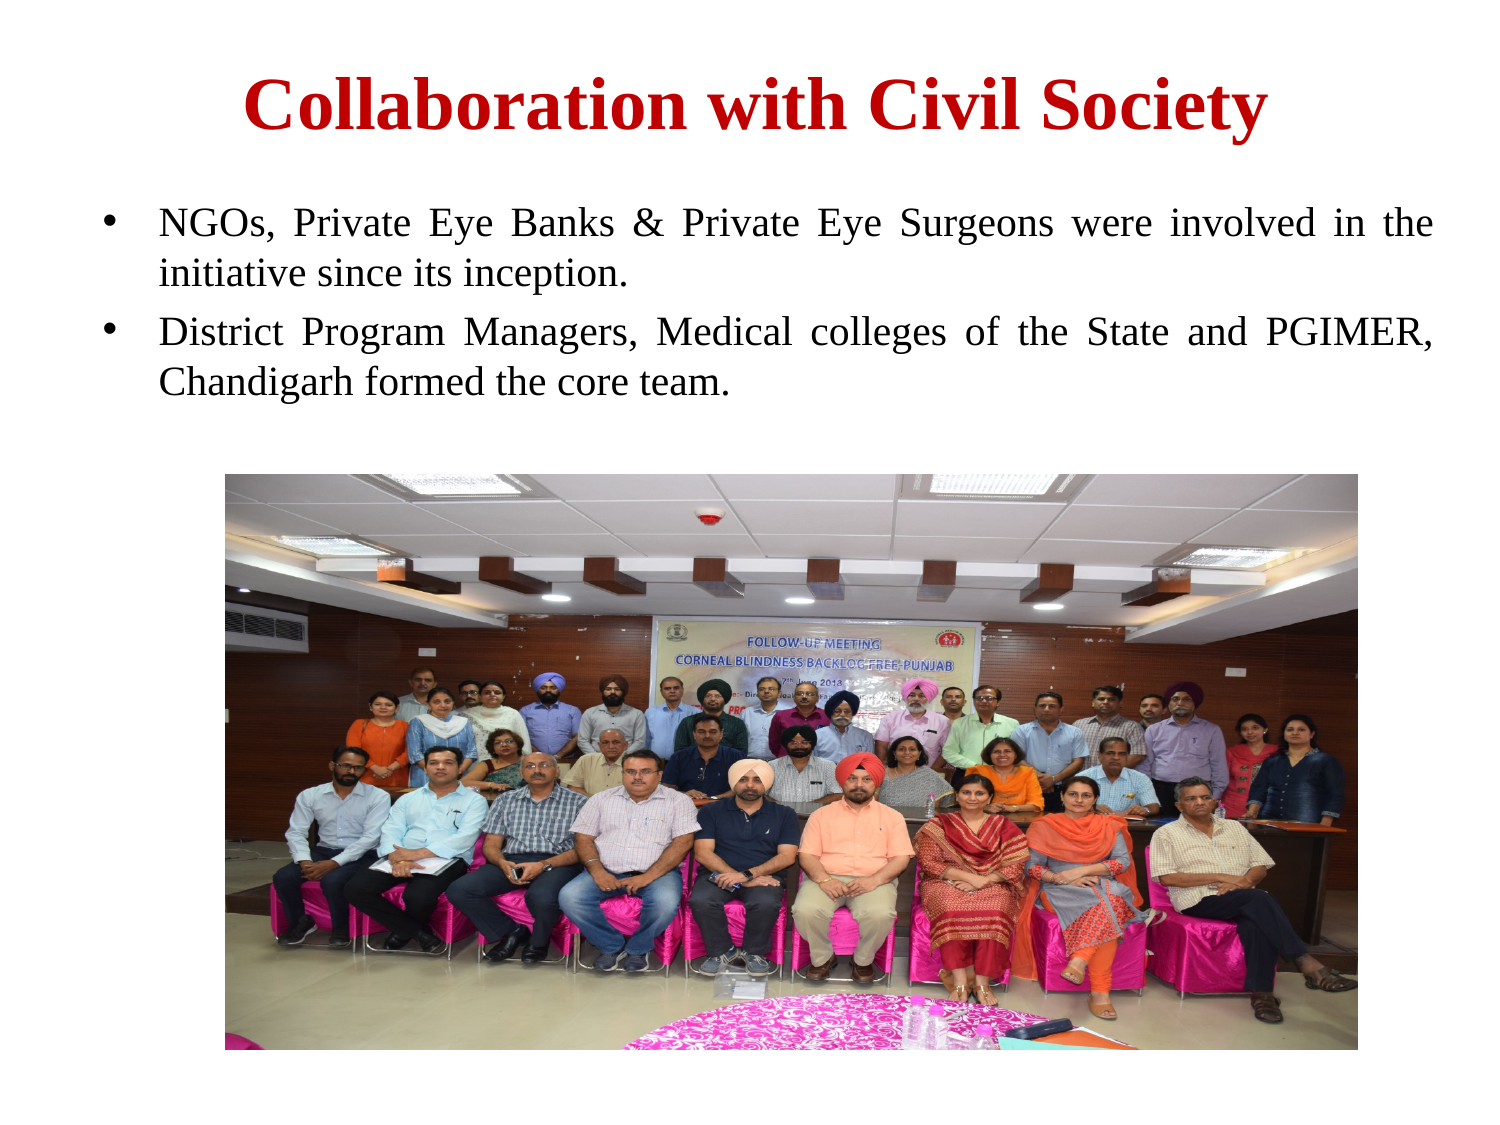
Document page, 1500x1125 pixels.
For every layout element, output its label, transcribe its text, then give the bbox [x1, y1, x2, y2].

picture [224, 474, 1358, 1050]
title Collaboration with Civil Society [0, 6, 1500, 194]
list NGOs, Private Eye Banks & Private Eye Surgeons were involved in the initiative since its inception. District Program Managers, Medical colleges of the State and PGIMER, Chandigarh formed the core team. [87, 187, 1450, 930]
